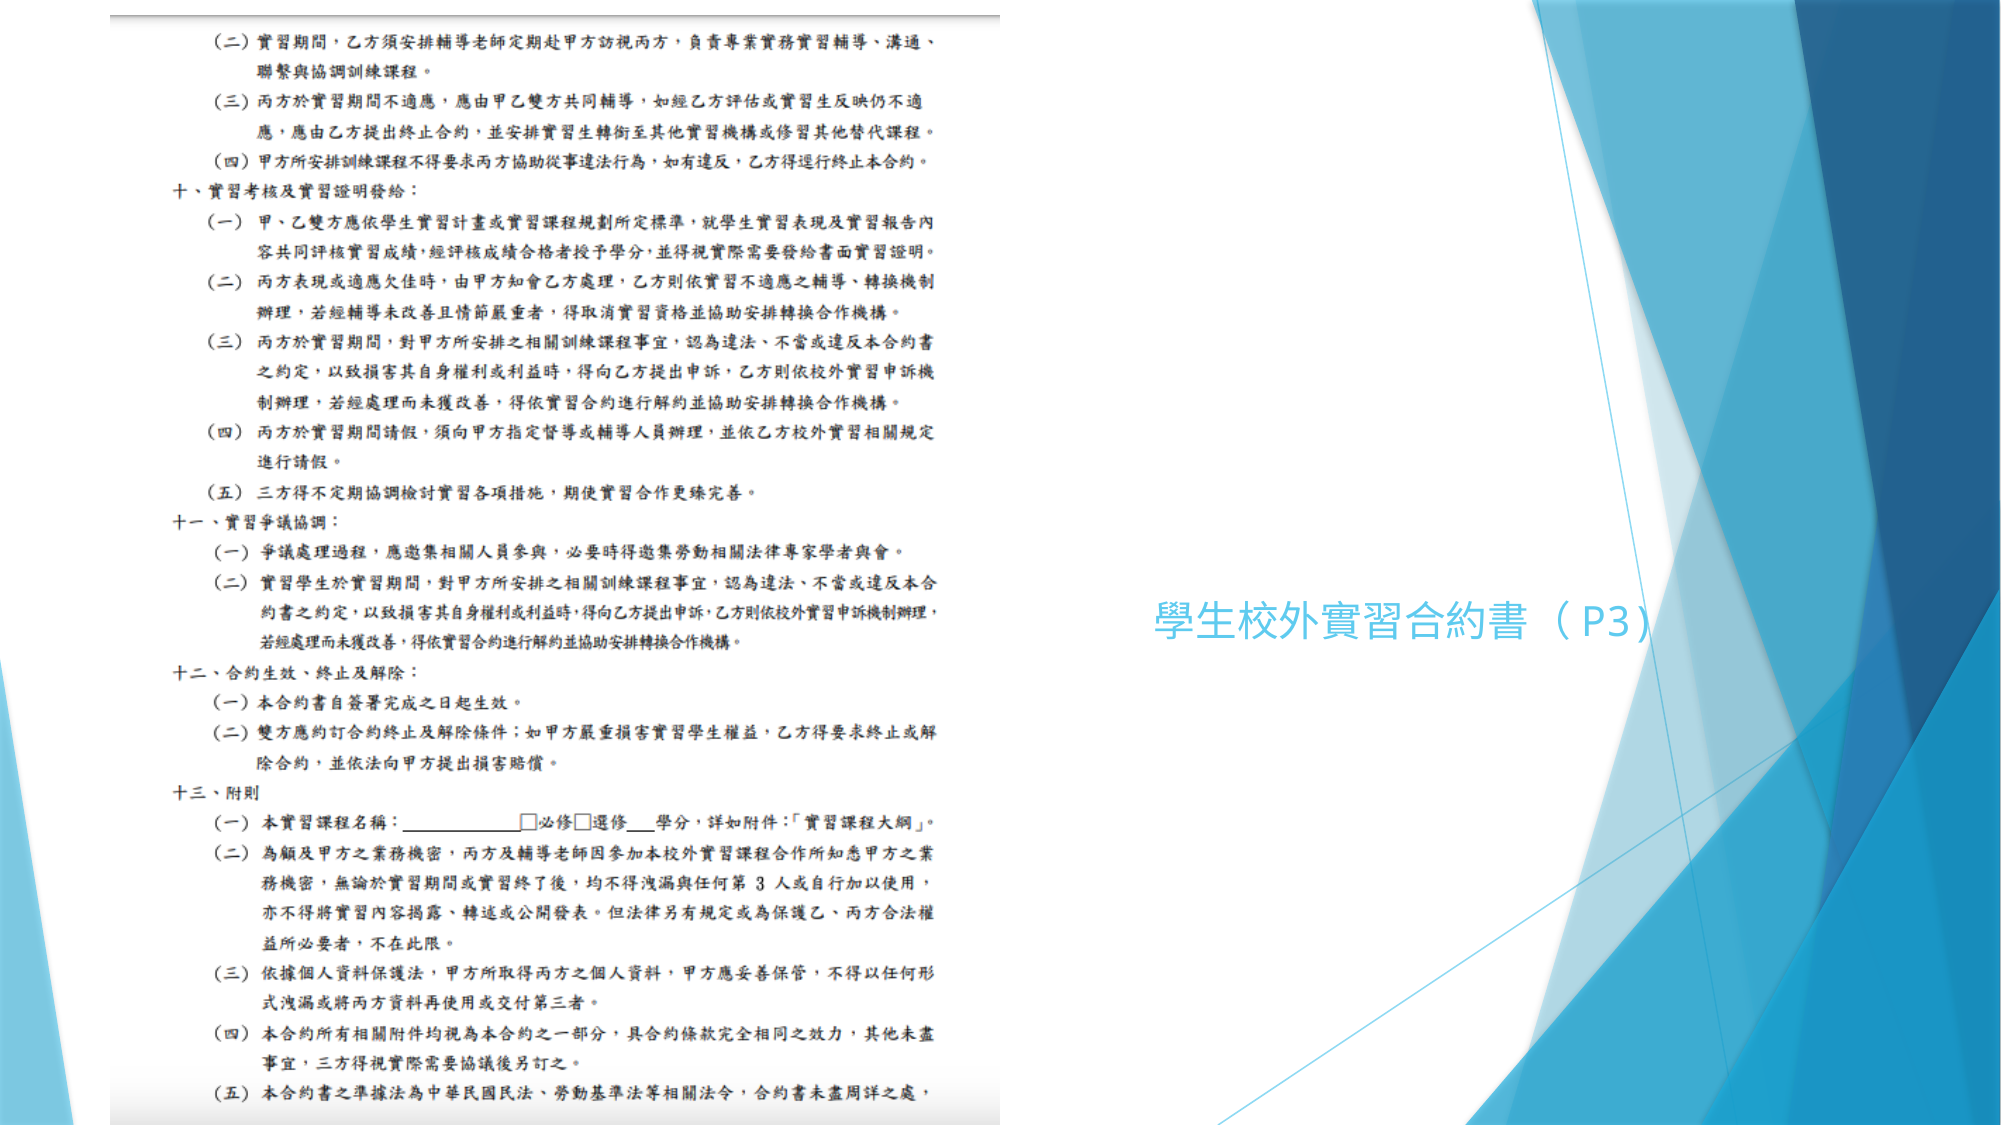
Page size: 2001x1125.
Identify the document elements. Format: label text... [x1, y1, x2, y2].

title 學生校外實習合約書（P3) [1138, 442, 1771, 652]
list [110, 15, 1001, 1125]
